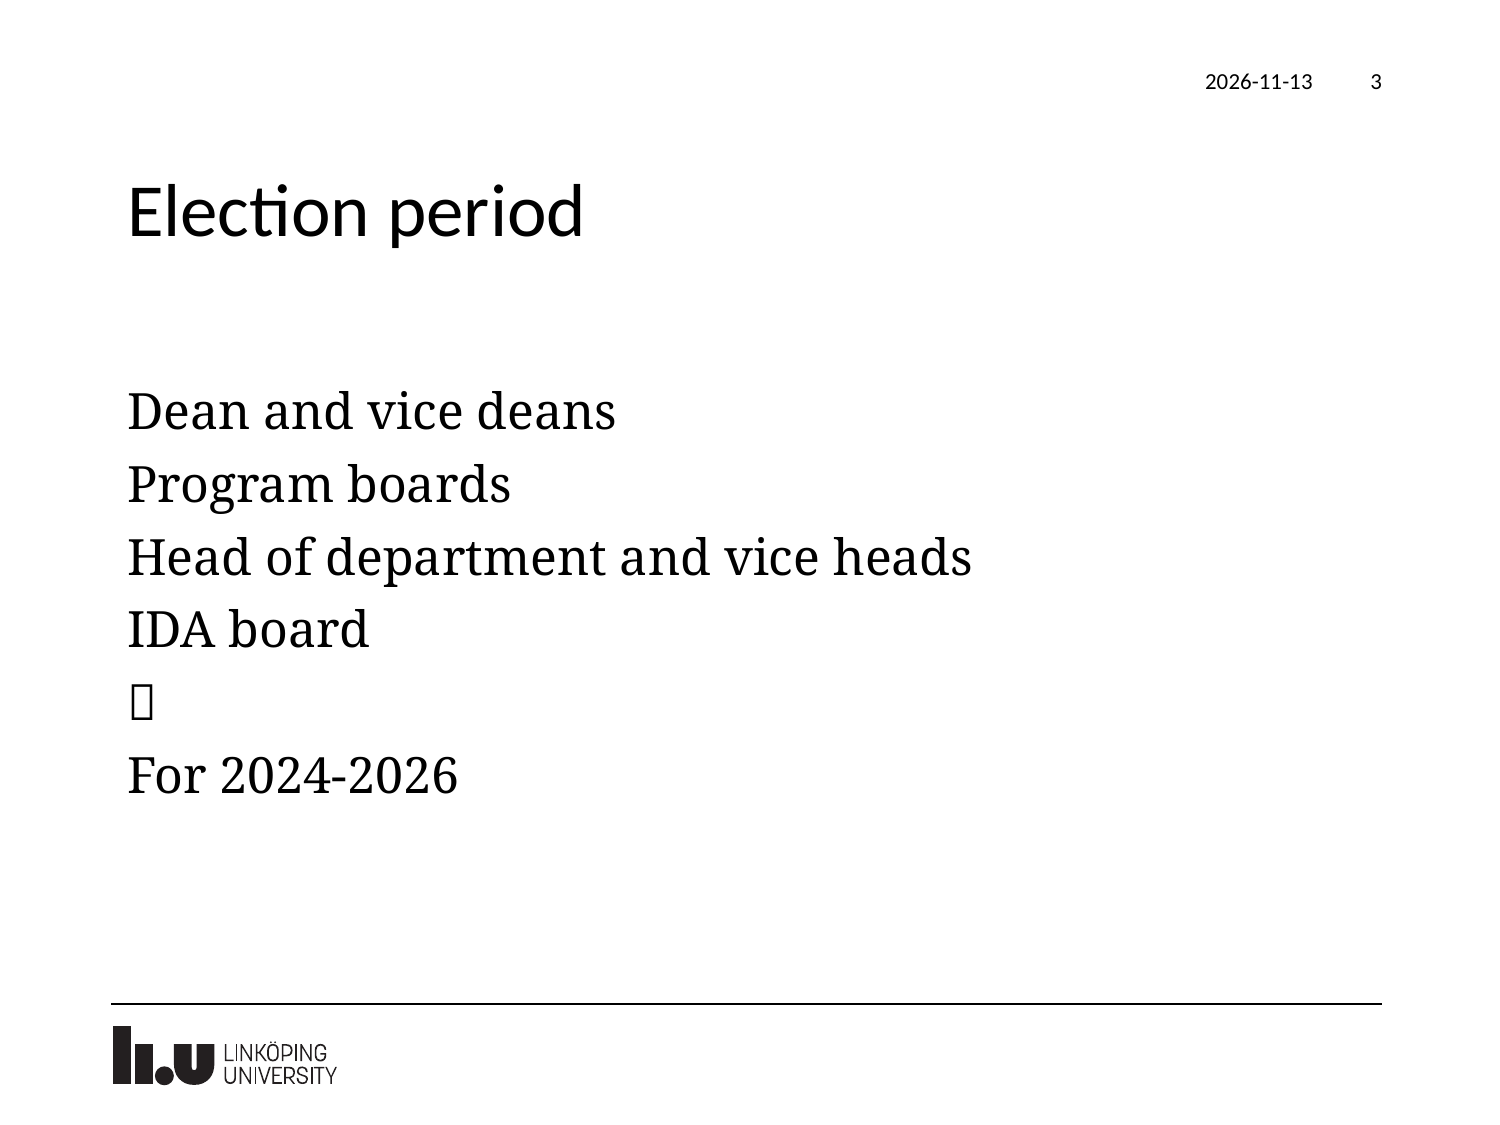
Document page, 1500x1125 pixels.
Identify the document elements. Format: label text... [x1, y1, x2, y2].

slide_number 3 [1306, 59, 1397, 103]
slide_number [1092, 59, 1306, 103]
title Election period [112, 163, 1382, 300]
list Dean and vice deans Program boards Head of department and vice heads IDA board  For 2024-2026 [112, 300, 1382, 968]
